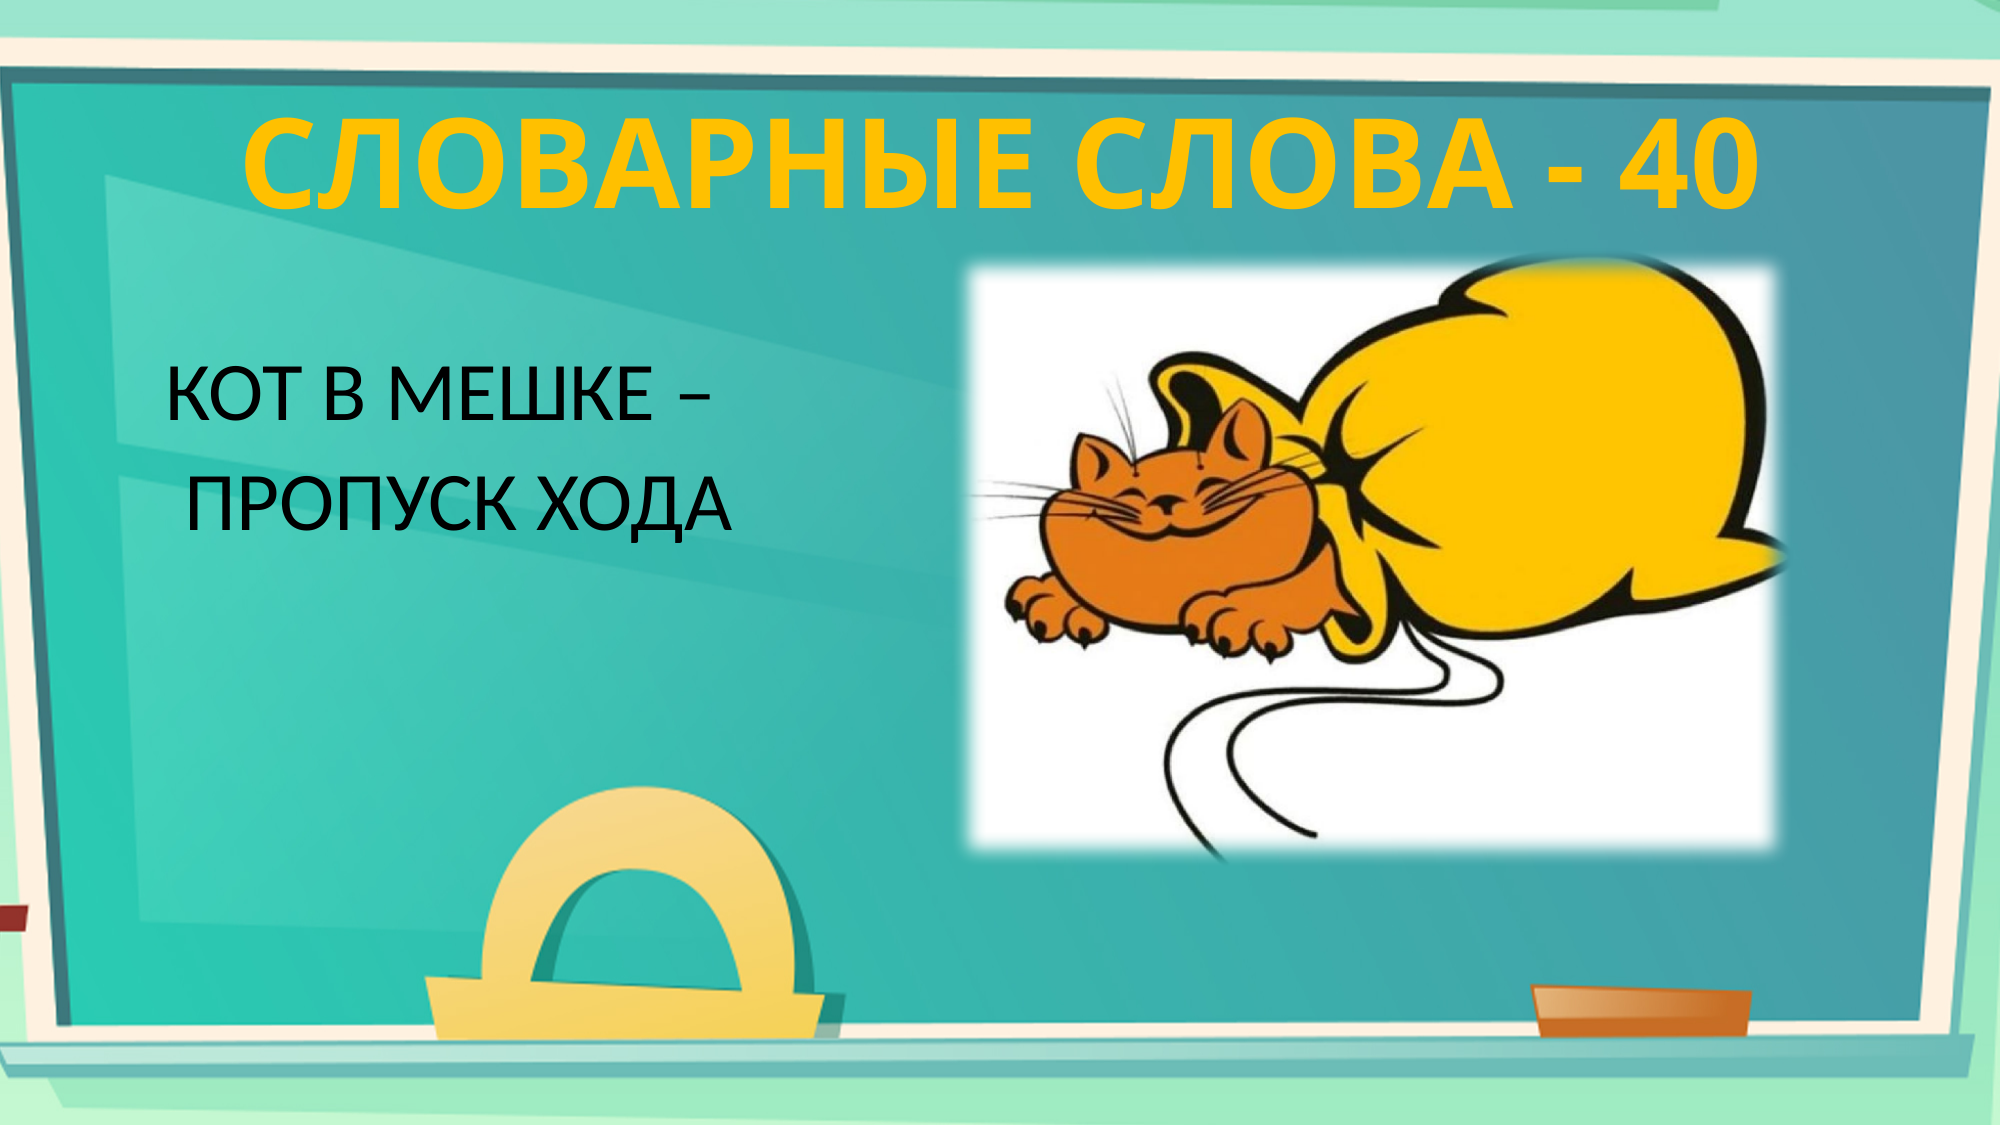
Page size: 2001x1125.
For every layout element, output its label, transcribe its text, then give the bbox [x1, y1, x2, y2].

picture [0, 0, 2000, 1125]
list КОТ В МЕШКЕ – ПРОПУСК ХОДА [150, 340, 1876, 1055]
title СЛОВАРНЫЕ СЛОВА - 40 [137, 59, 1863, 278]
